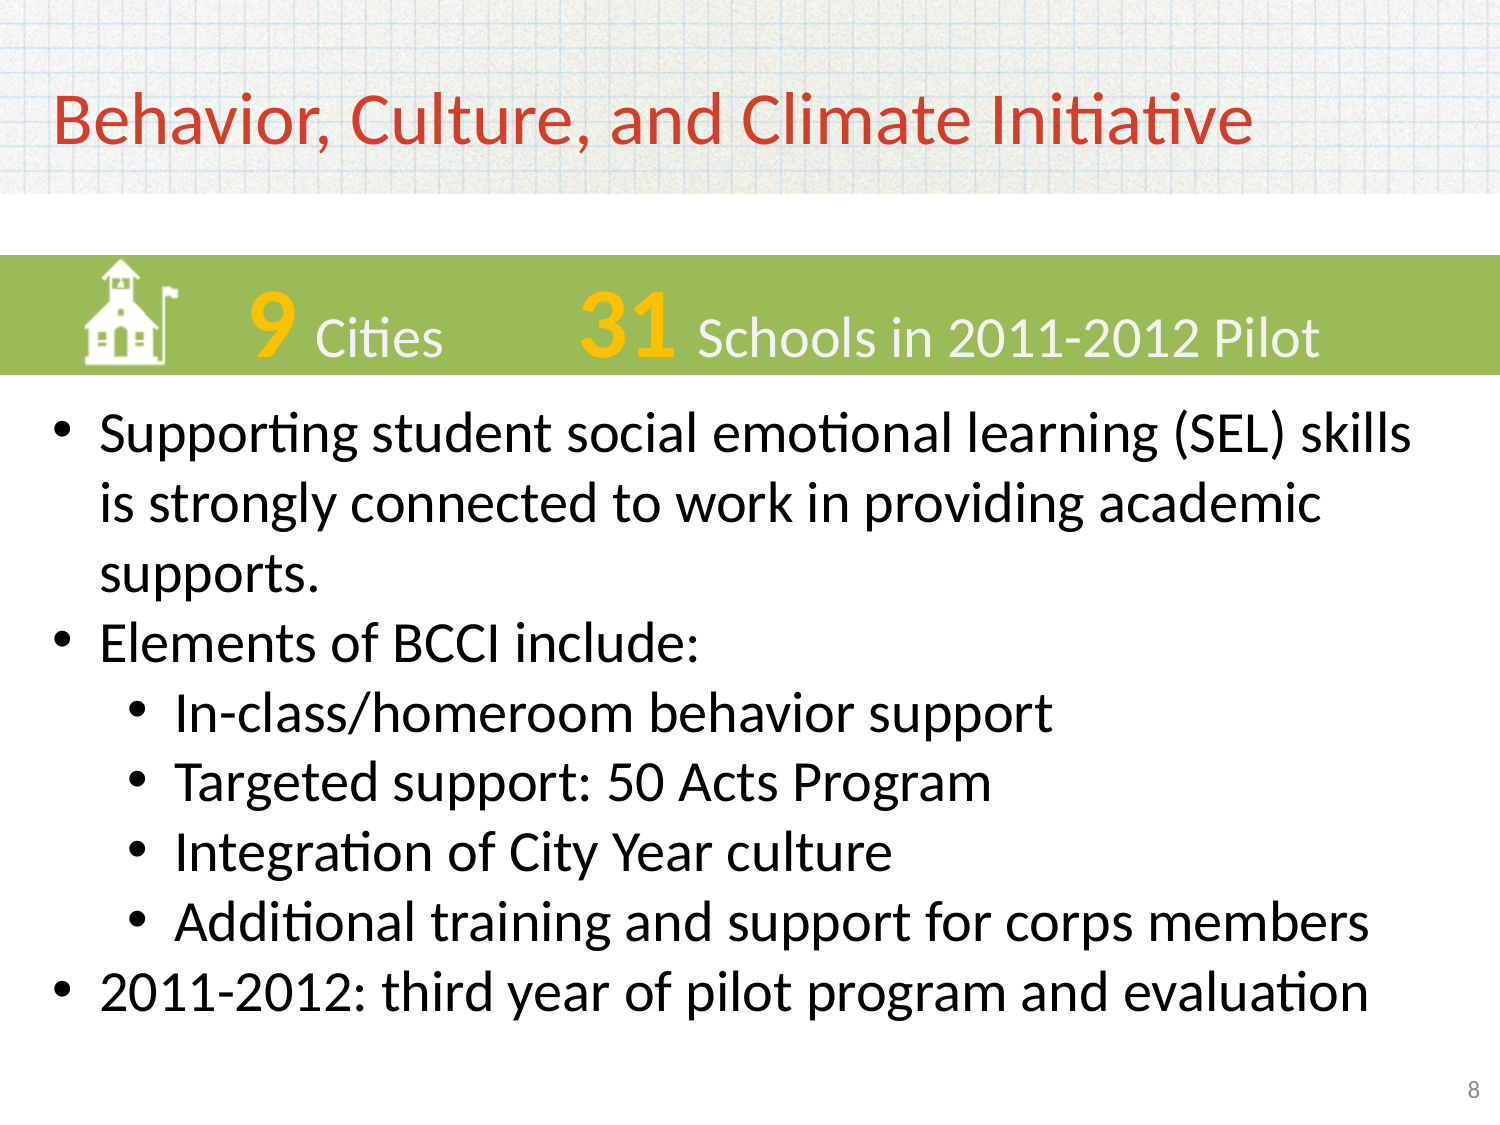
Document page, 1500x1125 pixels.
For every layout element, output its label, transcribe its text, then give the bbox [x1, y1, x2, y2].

text_box 9 Cities [231, 249, 562, 385]
picture [0, 0, 1500, 194]
slide_number 8 [1145, 1058, 1496, 1119]
text_box [1436, 255, 1500, 376]
picture [77, 247, 179, 366]
text_box 31 Schools in 2011-2012 Pilot [562, 249, 1436, 385]
title Behavior, Culture, and Climate Initiative [37, 35, 1500, 194]
text_box Supporting student social emotional learning (SEL) skills is strongly connected to work in providing academic supports. Elements of BCCI include: In-class/homeroom behavior support Targeted support: 50 Acts Program Integration of City Year culture Additional training and support for corps members 2011-2012: third year of pilot program and evaluation [37, 386, 1461, 1031]
text_box [0, 255, 231, 376]
